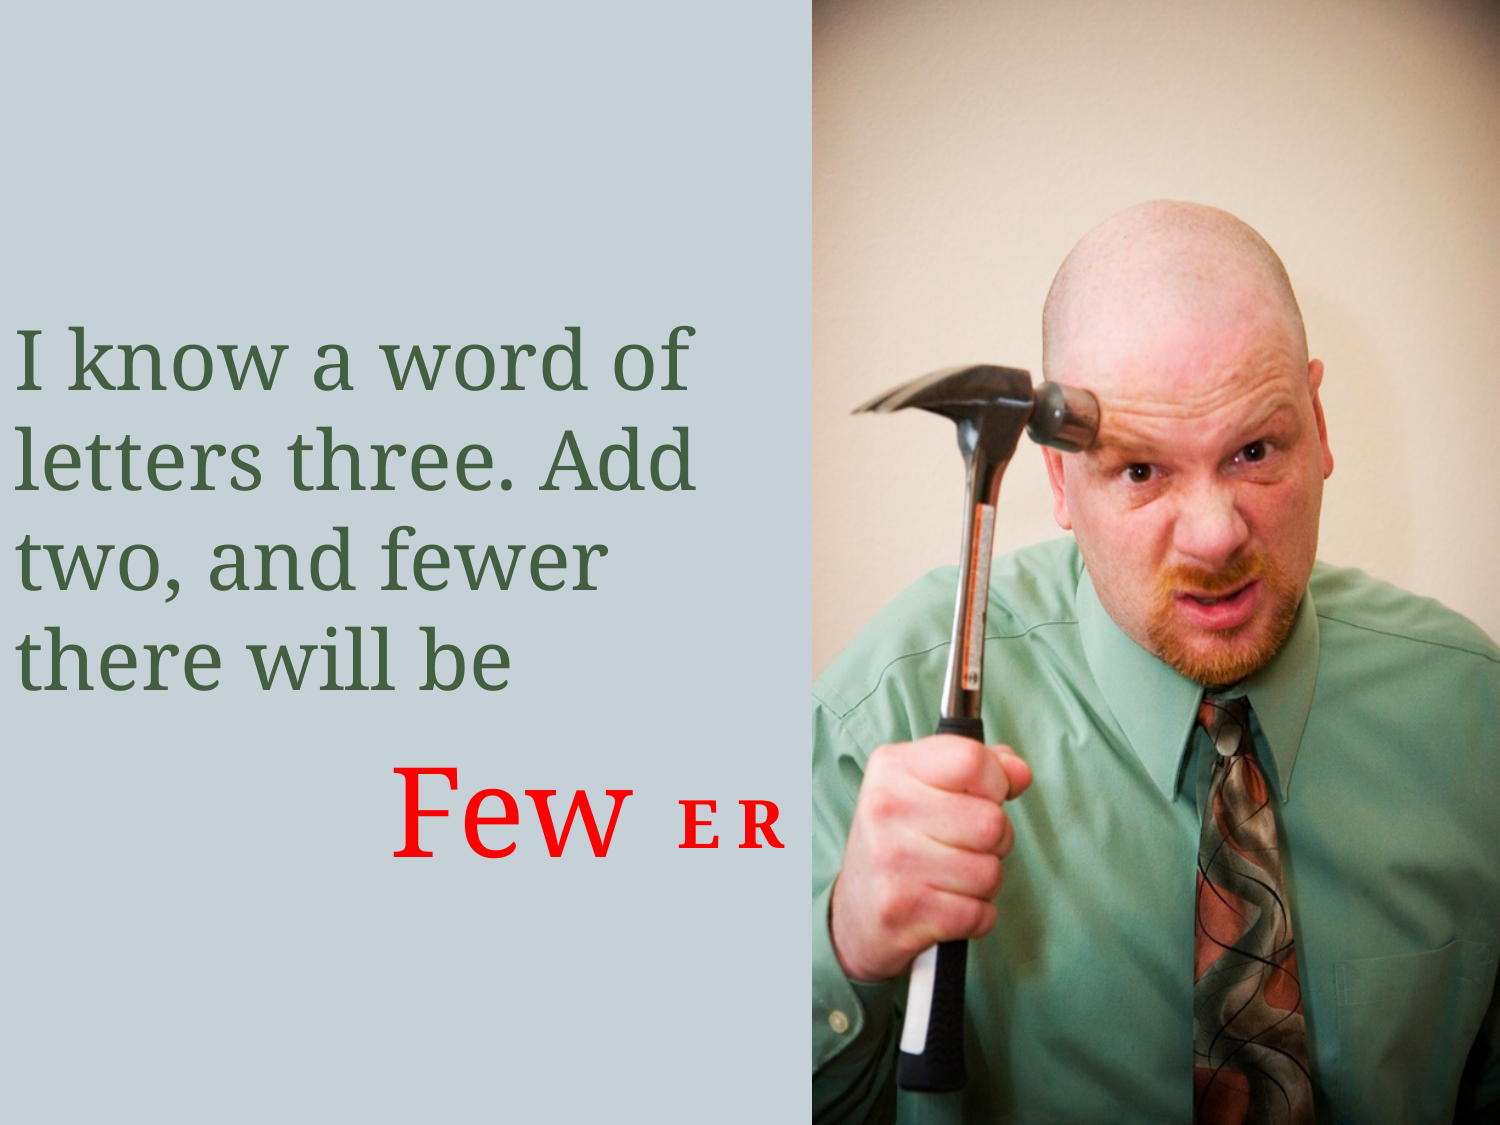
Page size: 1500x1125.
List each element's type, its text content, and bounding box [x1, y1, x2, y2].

text_box Few [374, 724, 805, 1025]
picture [812, 0, 1500, 1125]
text_box I know a word of letters three. Add two, and fewer there will be [0, 0, 808, 1125]
text_box E R [662, 774, 805, 870]
